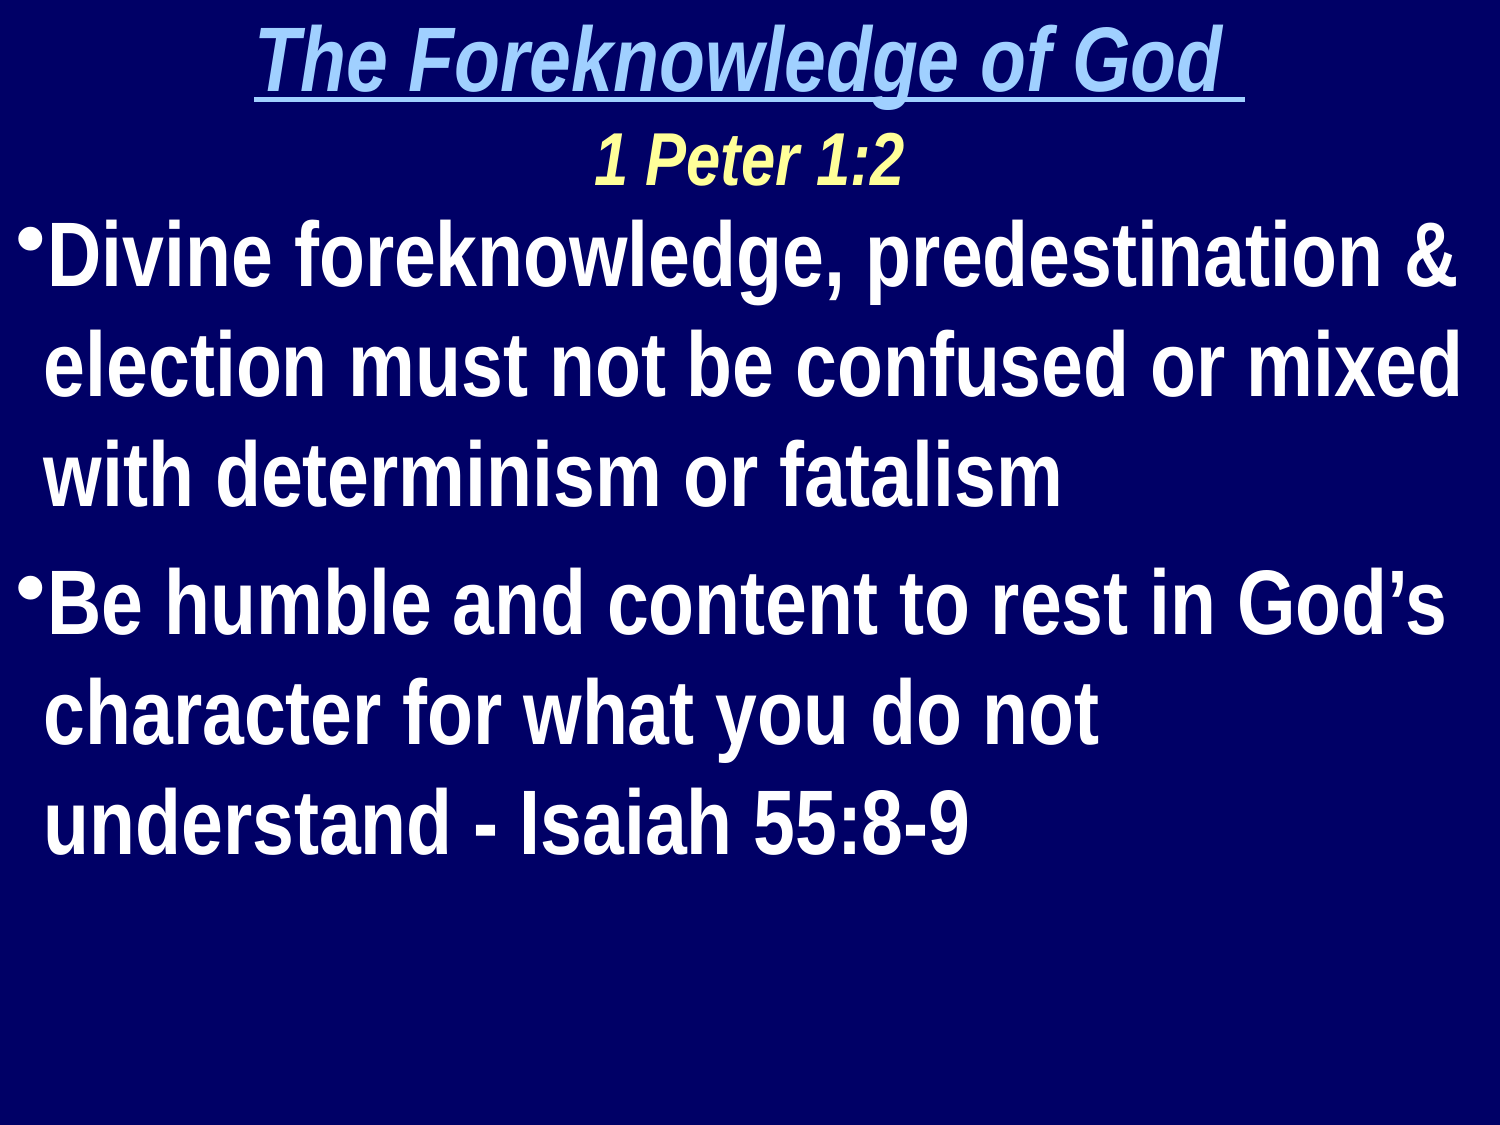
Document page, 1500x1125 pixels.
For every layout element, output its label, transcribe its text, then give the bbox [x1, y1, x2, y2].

list Divine foreknowledge, predestination & election must not be confused or mixed with determinism or fatalism Be humble and content to rest in God’s character for what you do not understand - Isaiah 55:8-9 [0, 187, 1500, 1125]
title The Foreknowledge of God 1 Peter 1:2 [0, 0, 1500, 187]
